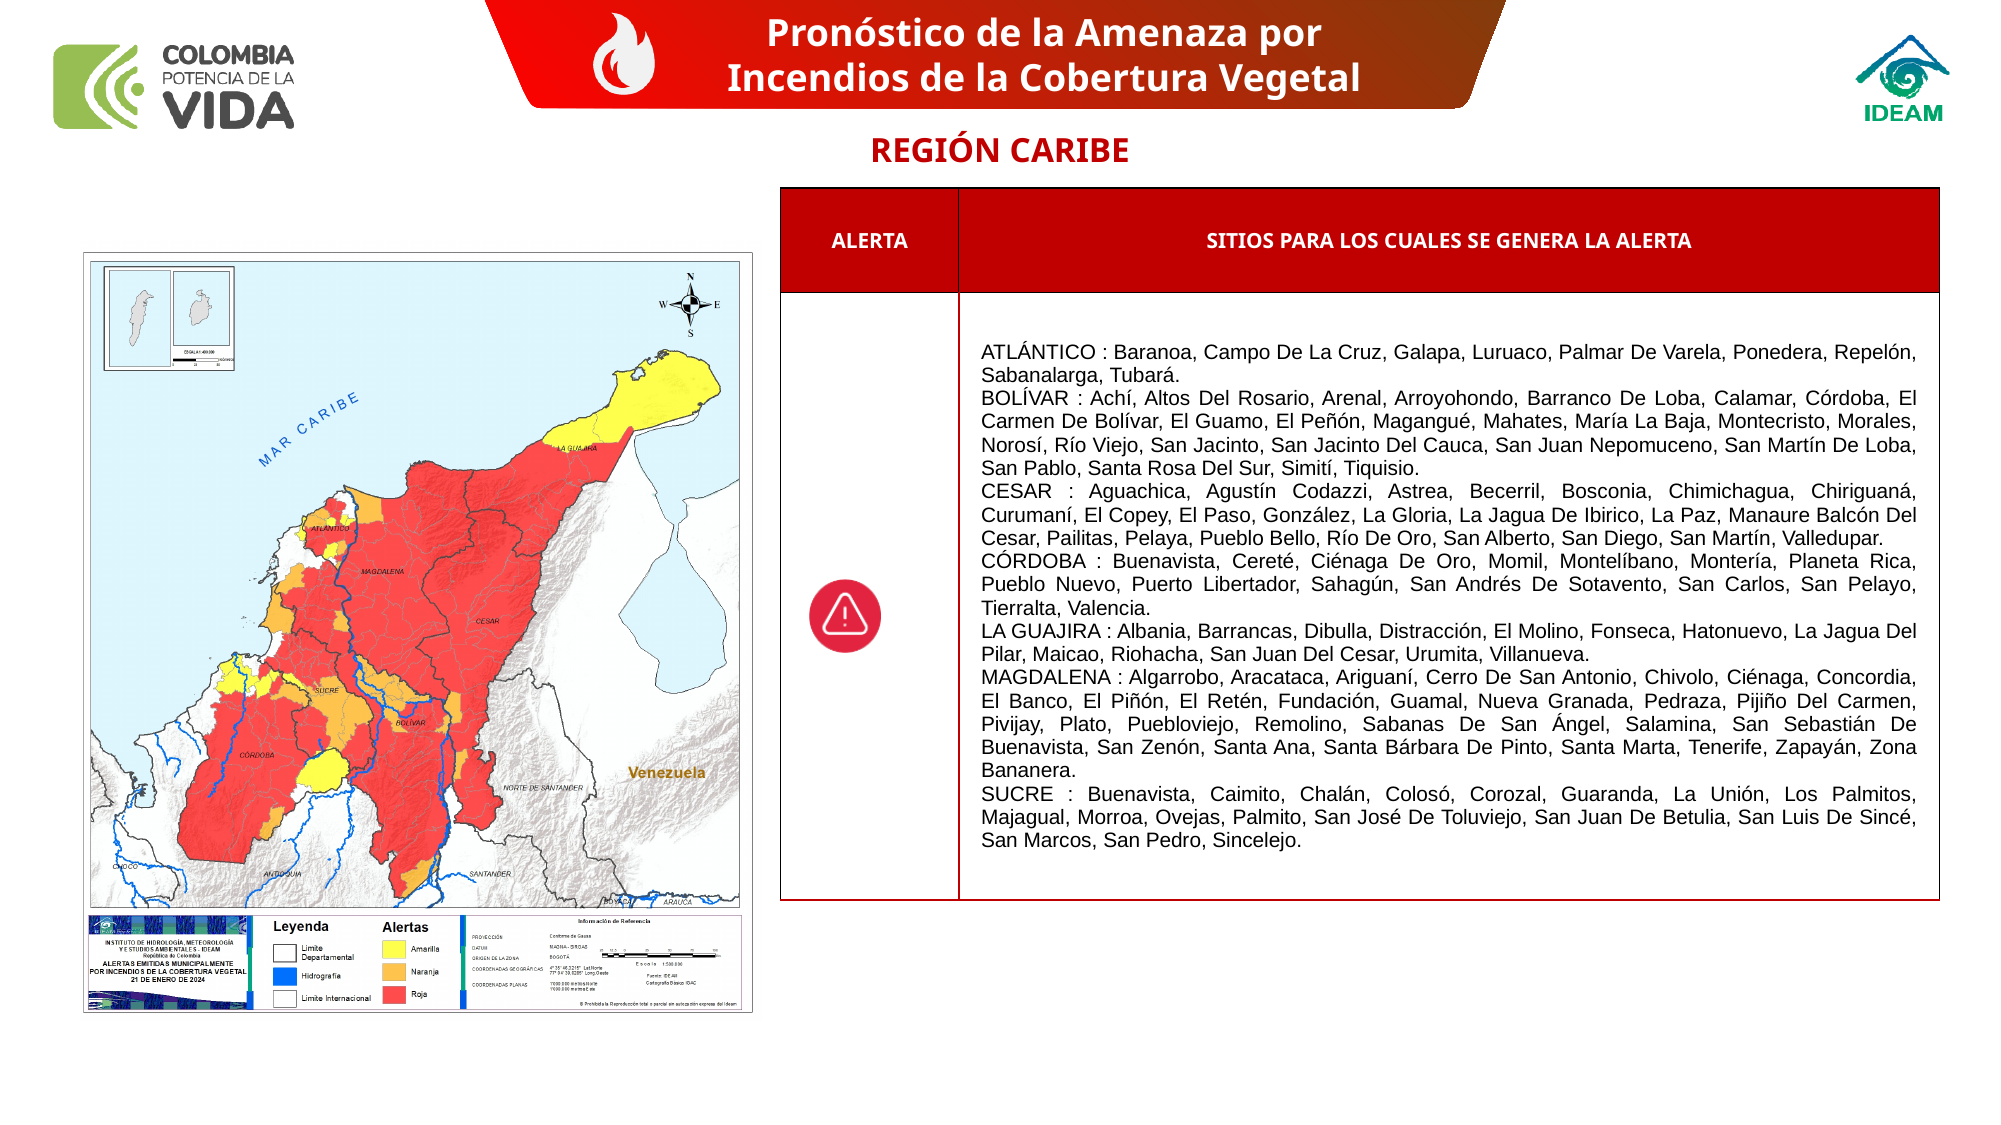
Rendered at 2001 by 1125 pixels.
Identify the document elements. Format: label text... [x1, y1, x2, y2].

list REGIÓN CARIBE [613, 126, 1387, 188]
picture [0, 0, 2000, 1125]
table_cell ATLÁNTICO : Baranoa, Campo De La Cruz, Galapa, Luruaco, Palmar De Varela, Ponedera, Repelón, Sabanalarga, Tubará. BOLÍVAR : Achí, Altos Del Rosario, Arenal, Arroyohondo, Barranco De Loba, Calamar, Córdoba, El Carmen De Bolívar, El Guamo, El Peñón, Magangué, Mahates, María La Baja, Montecristo, Morales, Norosí, Río Viejo, San Jacinto, San Jacinto Del Cauca, San Juan Nepomuceno, San Martín De Loba, San Pablo, Santa Rosa Del Sur, Simití, Tiquisio. CESAR : Aguachica, Agustín Codazzi, Astrea, Becerril, Bosconia, Chimichagua, Chiriguaná, Curumaní, El Copey, El Paso, González, La Gloria, La Jagua De Ibirico, La Paz, Manaure Balcón Del Cesar, Pailitas, Pelaya, Pueblo Bello, Río De Oro, San Alberto, San Diego, San Martín, Valledupar. CÓRDOBA : Buenavista, Cereté, Ciénaga De Oro, Momil, Montelíbano, Montería, Planeta Rica, Pueblo Nuevo, Puerto Libertador, Sahagún, San Andrés De Sotavento, San Carlos, San Pelayo, Tierralta, Valencia. LA GUAJIRA : Albania, Barrancas, Dibulla, Distracción, El Molino, Fonseca, Hatonuevo, La Jagua Del Pilar, Maicao, Riohacha, San Juan Del Cesar, Urumita, Villanueva. MAGDALENA : Algarrobo, Aracataca, Ariguaní, Cerro De San Antonio, Chivolo, Ciénaga, Concordia, El Banco, El Piñón, El Retén, Fundación, Guamal, Nueva Granada, Pedraza, Pijiño Del Carmen, Pivijay, Plato, Puebloviejo, Remolino, Sabanas De San Ángel, Salamina, San Sebastián De Buenavista, San Zenón, Santa Ana, Santa Bárbara De Pinto, Santa Marta, Tenerife, Zapayán, Zona Bananera. SUCRE : Buenavista, Caimito, Chalán, Colosó, Corozal, Guaranda, La Unión, Los Palmitos, Majagual, Morroa, Ovejas, Palmito, San José De Toluviejo, San Juan De Betulia, San Luis De Sincé, San Marcos, San Pedro, Sincelejo. [960, 293, 1939, 899]
table_cell [781, 293, 958, 899]
table_header ALERTA [781, 189, 958, 292]
table_header SITIOS PARA LOS CUALES SE GENERA LA ALERTA [959, 189, 1939, 292]
picture [593, 12, 655, 95]
